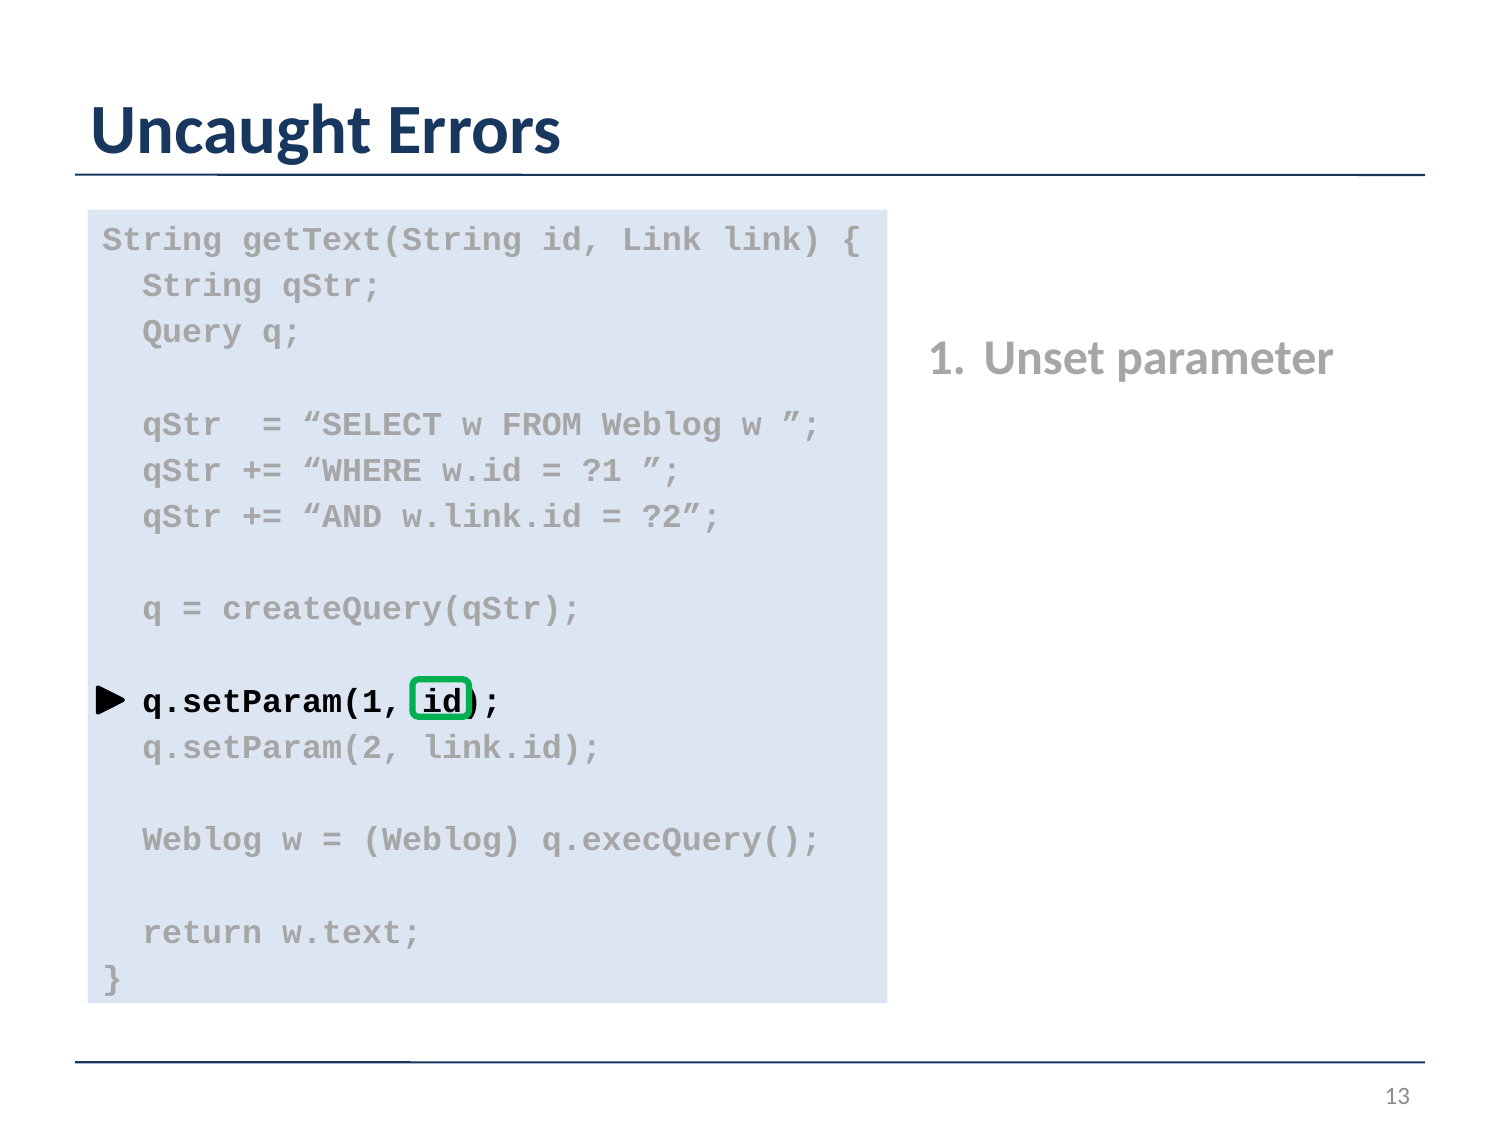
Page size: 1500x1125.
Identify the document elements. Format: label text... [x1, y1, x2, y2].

text_box String getText(String id, Link link) { String qStr; Query q; qStr = “SELECT w FROM Weblog w ”; qStr += “WHERE w.id = ?1 ”; qStr += “AND w.link.id = ?2”; q = createQuery(qStr); q.setParam(1, id); q.setParam(2, link.id); Weblog w = (Weblog) q.execQuery(); return w.text; } [87, 209, 888, 1004]
title Uncaught Errors [75, 75, 1425, 175]
text_box [95, 685, 125, 715]
slide_number 13 [1074, 1065, 1425, 1125]
text_box [410, 677, 472, 719]
text_box Unset parameter [912, 316, 1425, 392]
